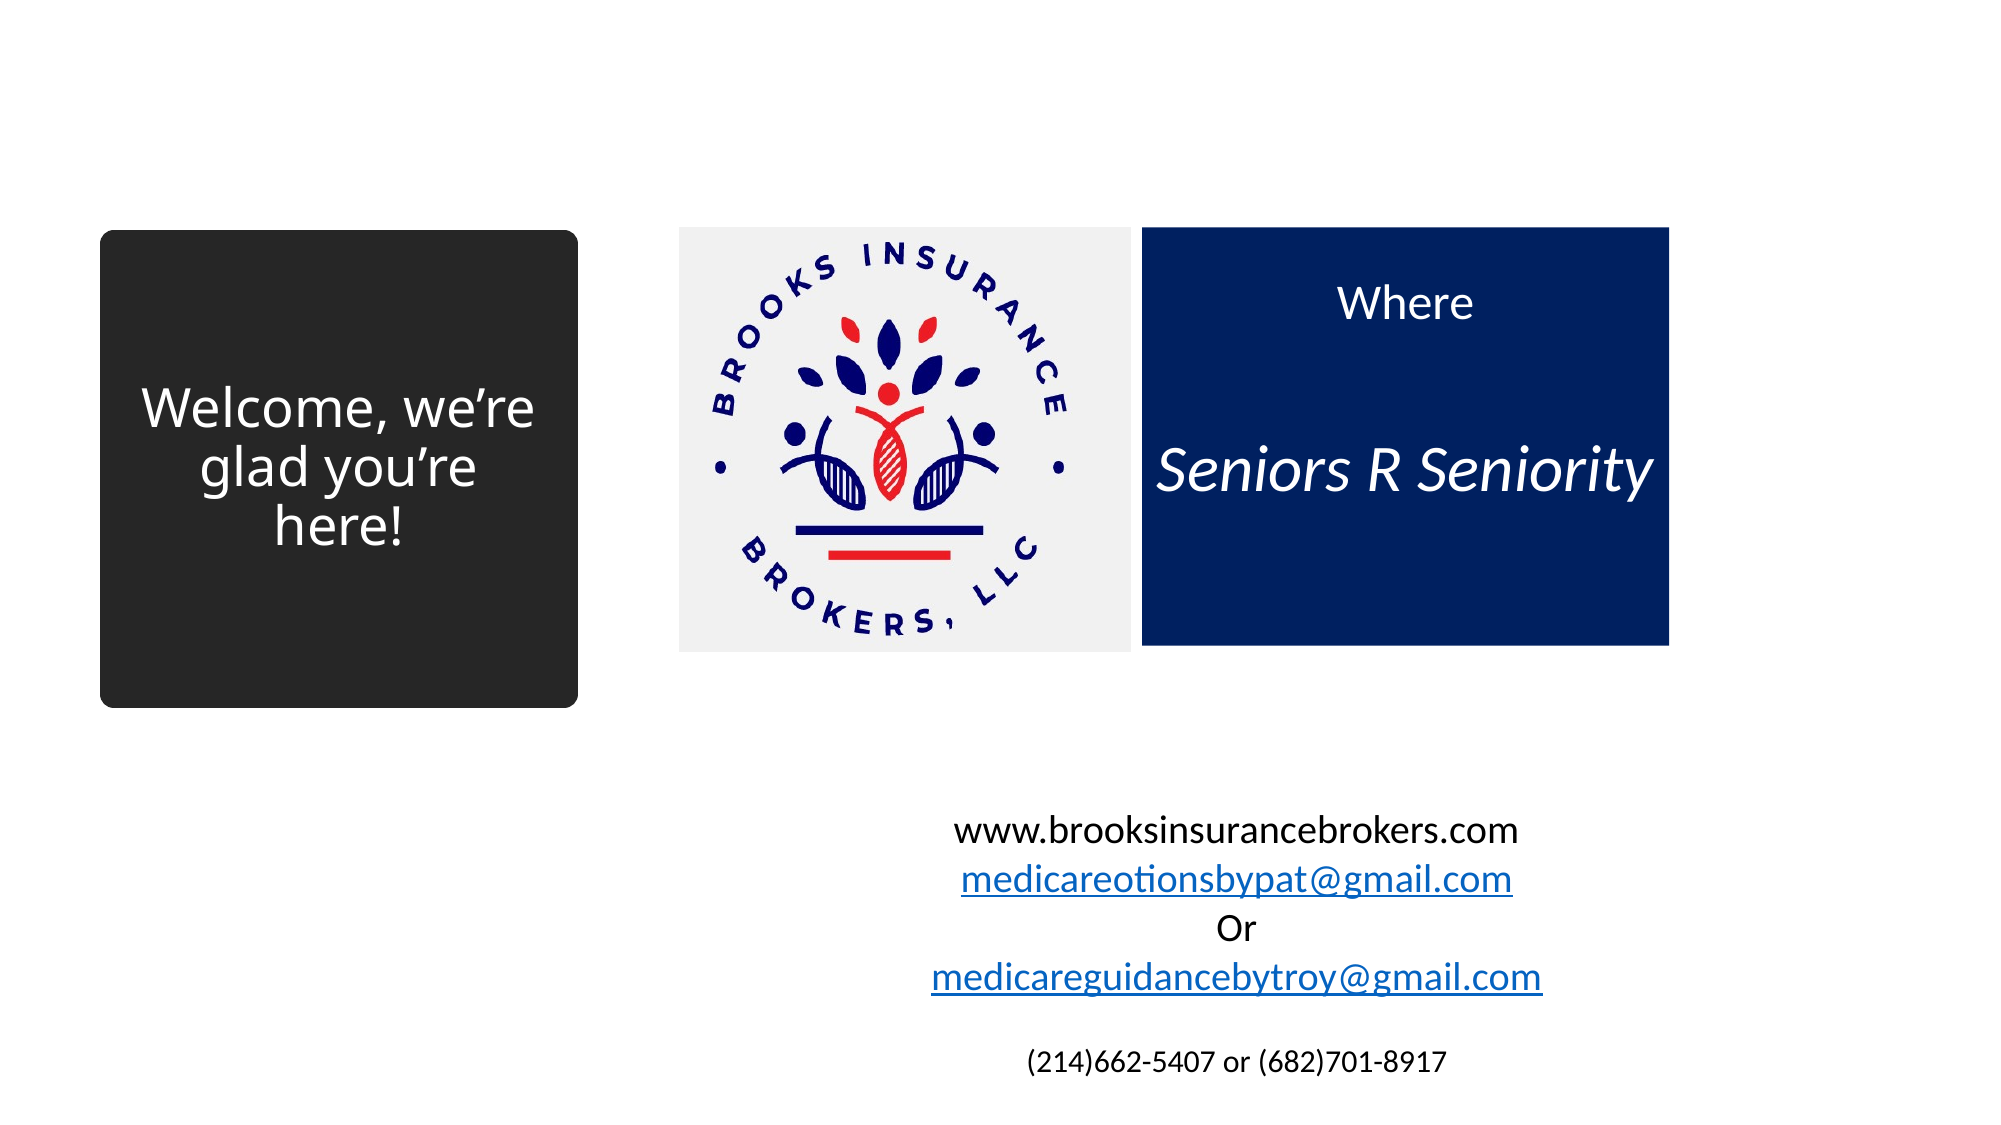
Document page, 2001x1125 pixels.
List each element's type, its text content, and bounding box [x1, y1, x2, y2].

text_box www.brooksinsurancebrokers.com medicareotionsbypat@gmail.com Or medicareguidancebytroy@gmail.com (214)662-5407 or (682)701-8917 [647, 800, 1827, 1092]
title Welcome, we’re glad you’re here! [113, 243, 564, 694]
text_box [678, 227, 1673, 653]
